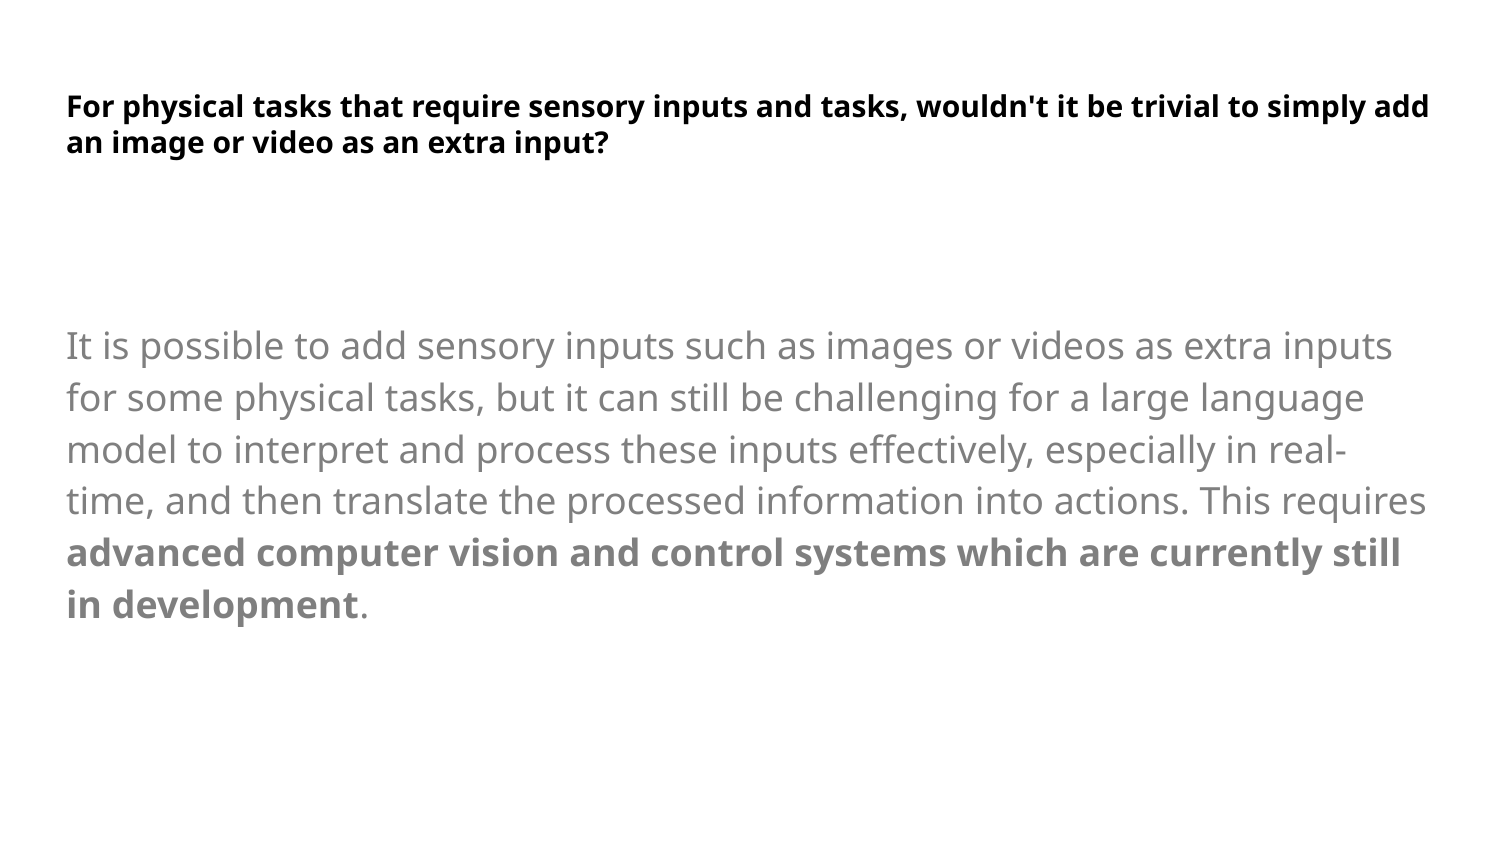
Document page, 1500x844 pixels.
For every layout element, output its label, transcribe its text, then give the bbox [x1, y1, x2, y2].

title For physical tasks that require sensory inputs and tasks, wouldn't it be trivial to simply add an image or video as an extra input? [51, 72, 1449, 176]
list It is possible to add sensory inputs such as images or videos as extra inputs for some physical tasks, but it can still be challenging for a large language model to interpret and process these inputs effectively, especially in real-time, and then translate the processed information into actions. This requires advanced computer vision and control systems which are currently still in development. [51, 300, 1449, 750]
